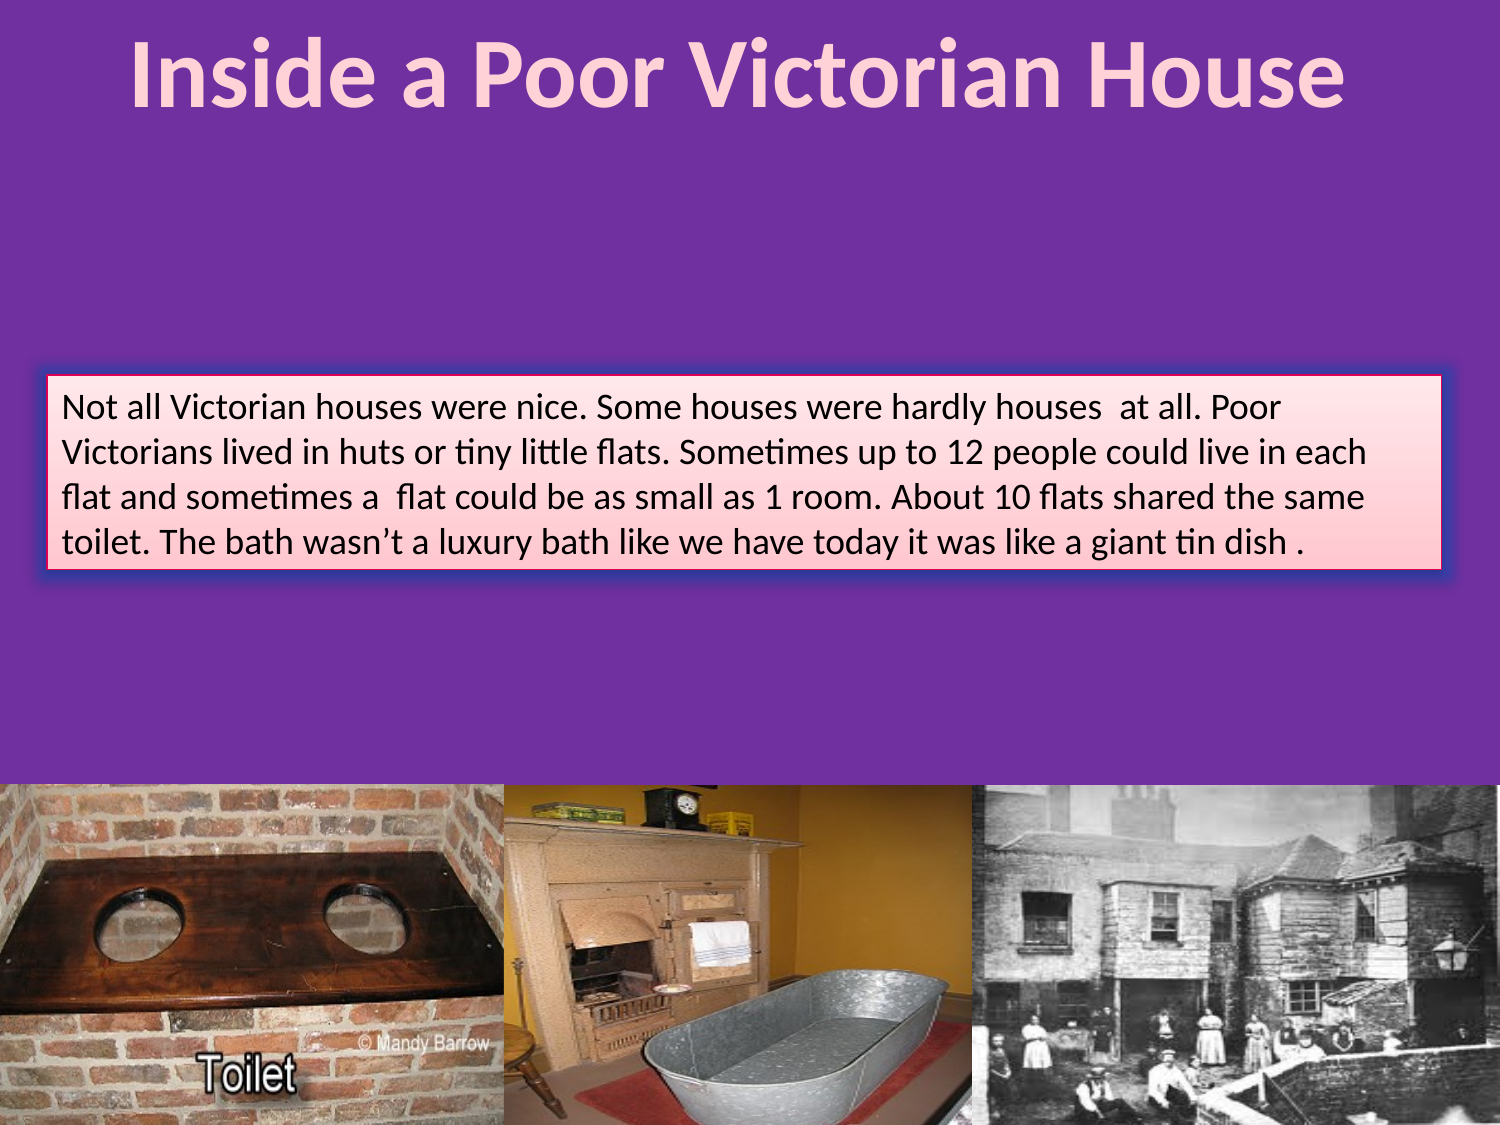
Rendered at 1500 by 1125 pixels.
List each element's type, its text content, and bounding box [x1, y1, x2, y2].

text_box Inside a Poor Victorian House [70, 0, 1430, 135]
text_box Not all Victorian houses were nice. Some houses were hardly houses at all. Poor Victorians lived in huts or tiny little flats. Sometimes up to 12 people could live in each flat and sometimes a flat could be as small as 1 room. About 10 flats shared the same toilet. The bath wasn’t a luxury bath like we have today it was like a giant tin dish . [46, 374, 1442, 570]
picture [0, 784, 1500, 1125]
